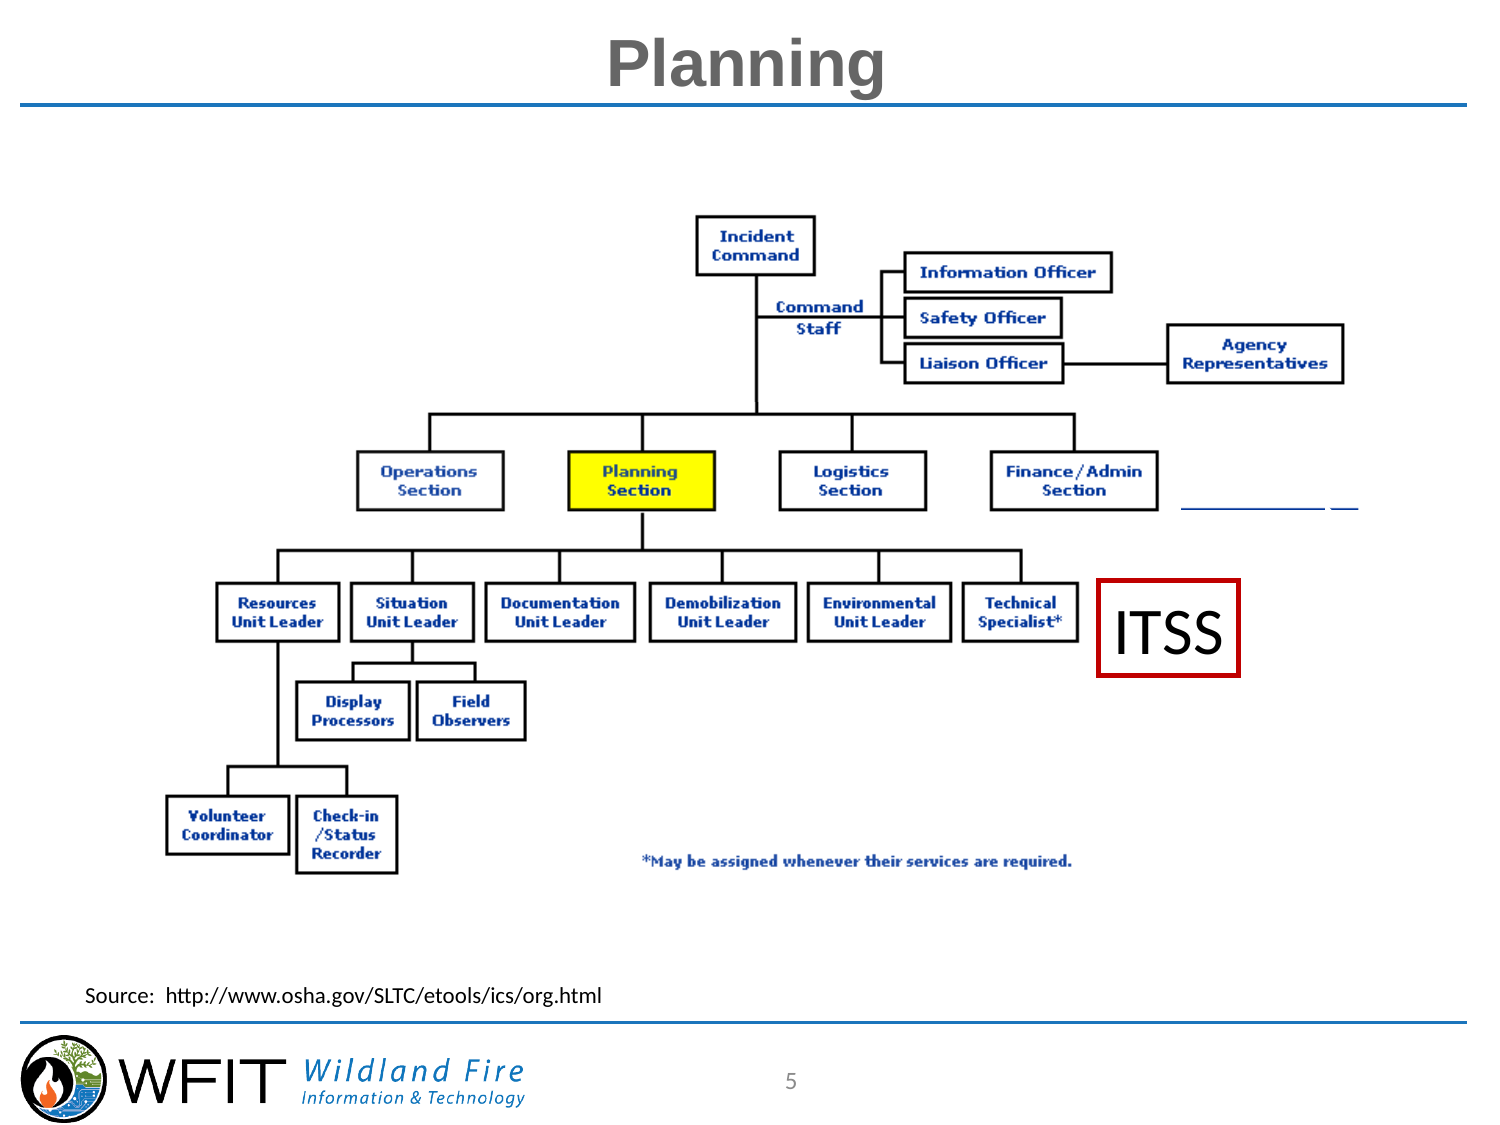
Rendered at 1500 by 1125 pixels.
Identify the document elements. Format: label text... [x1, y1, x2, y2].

title Planning [24, 4, 1469, 118]
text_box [343, 121, 1409, 523]
text_box Source: http://www.osha.gov/SLTC/etools/ics/org.html [70, 972, 618, 1016]
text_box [164, 402, 1351, 903]
picture [20, 1035, 525, 1123]
